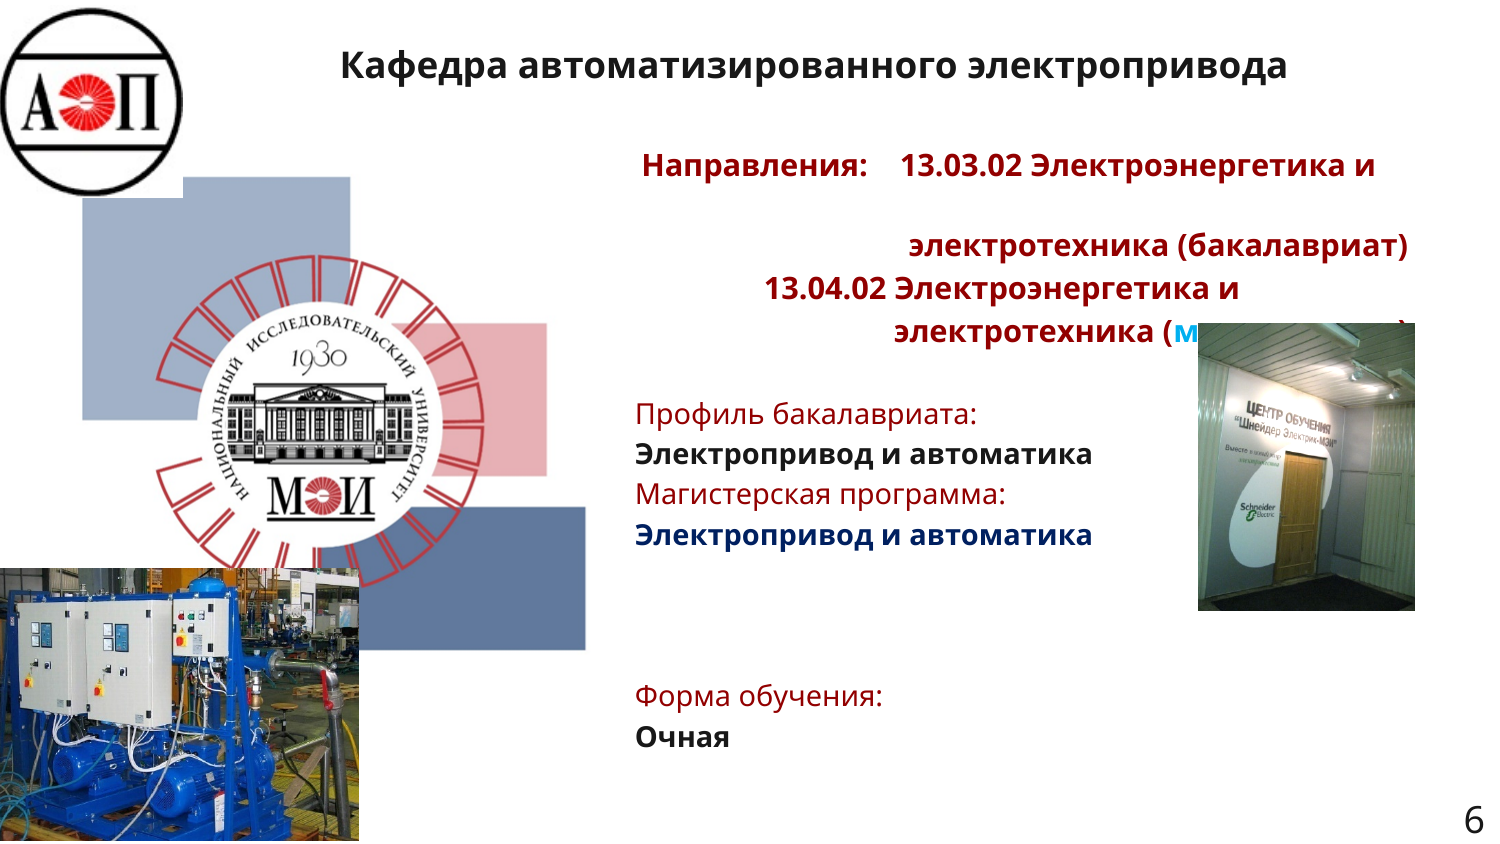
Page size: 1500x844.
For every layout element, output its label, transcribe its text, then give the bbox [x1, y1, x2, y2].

slide_number 6 [1415, 798, 1500, 844]
list Направления: 13.03.02 Электроэнергетика и электротехника (бакалавриат) 13.04.02 Электроэнергетика и электротехника (магистратура) Профиль бакалавриата: Электропривод и автоматика Магистерская программа: Электропривод и автоматика Форма обучения: Очная [620, 138, 1424, 777]
title Кафедра автоматизированного электропривода [324, 33, 1447, 115]
picture [0, 0, 1500, 844]
